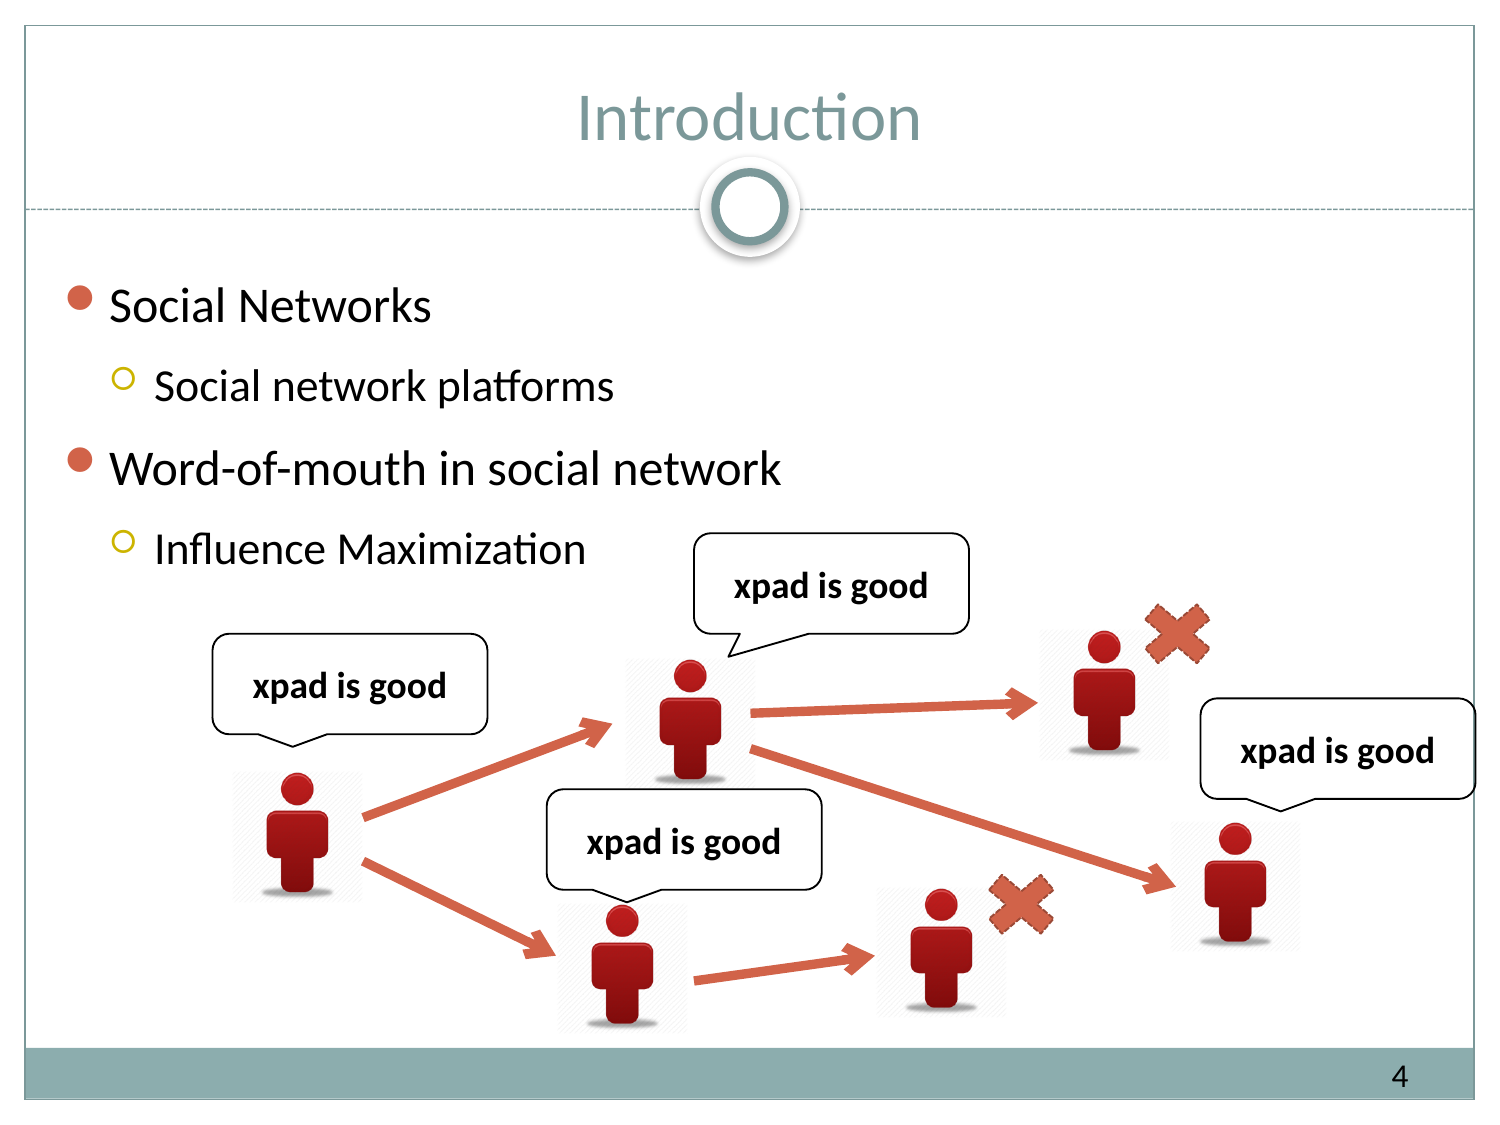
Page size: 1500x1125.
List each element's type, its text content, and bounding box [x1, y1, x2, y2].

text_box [693, 955, 867, 982]
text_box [761, 702, 1030, 714]
text_box [1144, 603, 1211, 665]
text_box xpad is good [545, 797, 745, 899]
list Social Networks Social network platforms Word-of-mouth in social network Influence Maximization [49, 250, 925, 1001]
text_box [362, 860, 557, 956]
picture [1037, 628, 1170, 761]
picture [624, 657, 757, 790]
picture [1169, 820, 1302, 953]
text_box xpad is good [1199, 697, 1477, 813]
title Introduction [49, 37, 1450, 162]
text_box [362, 723, 613, 818]
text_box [750, 748, 1177, 887]
text_box [1012, 897, 1054, 935]
text_box xpad is good [693, 532, 970, 654]
text_box xpad is good [211, 632, 489, 748]
picture [874, 886, 1007, 1019]
picture [555, 901, 688, 1034]
picture [231, 770, 364, 903]
slide_number 4 [1362, 1037, 1438, 1110]
